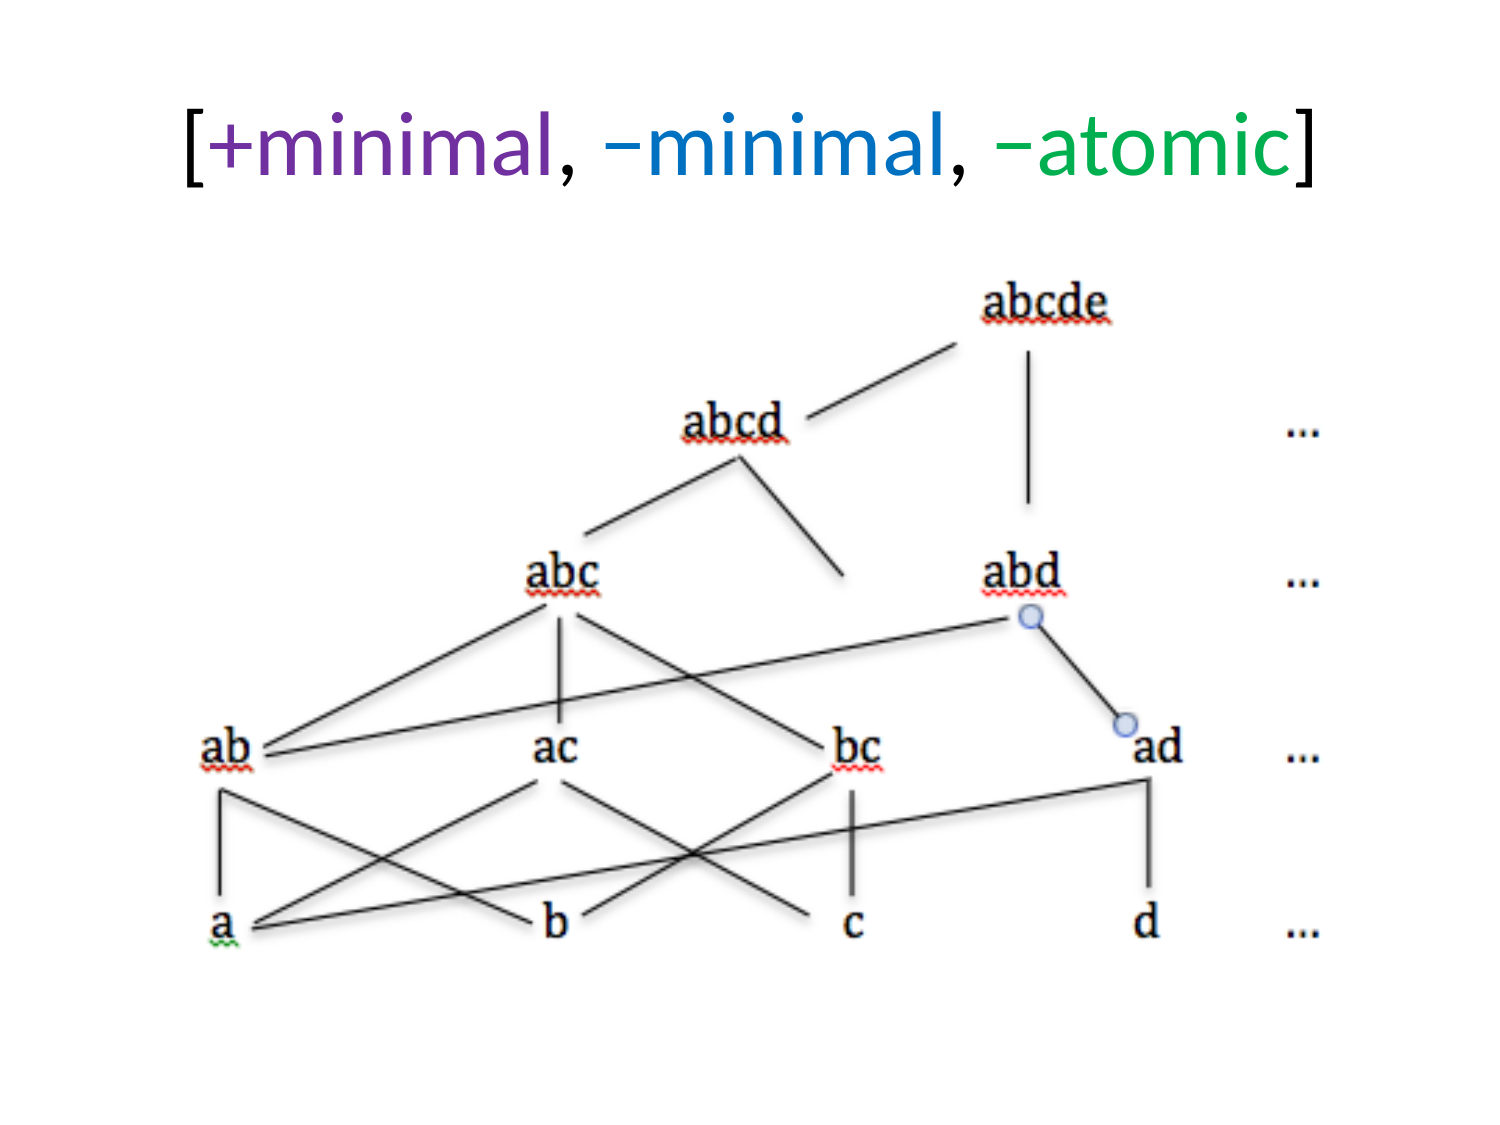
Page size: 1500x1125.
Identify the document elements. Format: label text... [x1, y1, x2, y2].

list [74, 262, 1426, 1006]
title [+minimal, −minimal, −atomic] [75, 45, 1425, 233]
